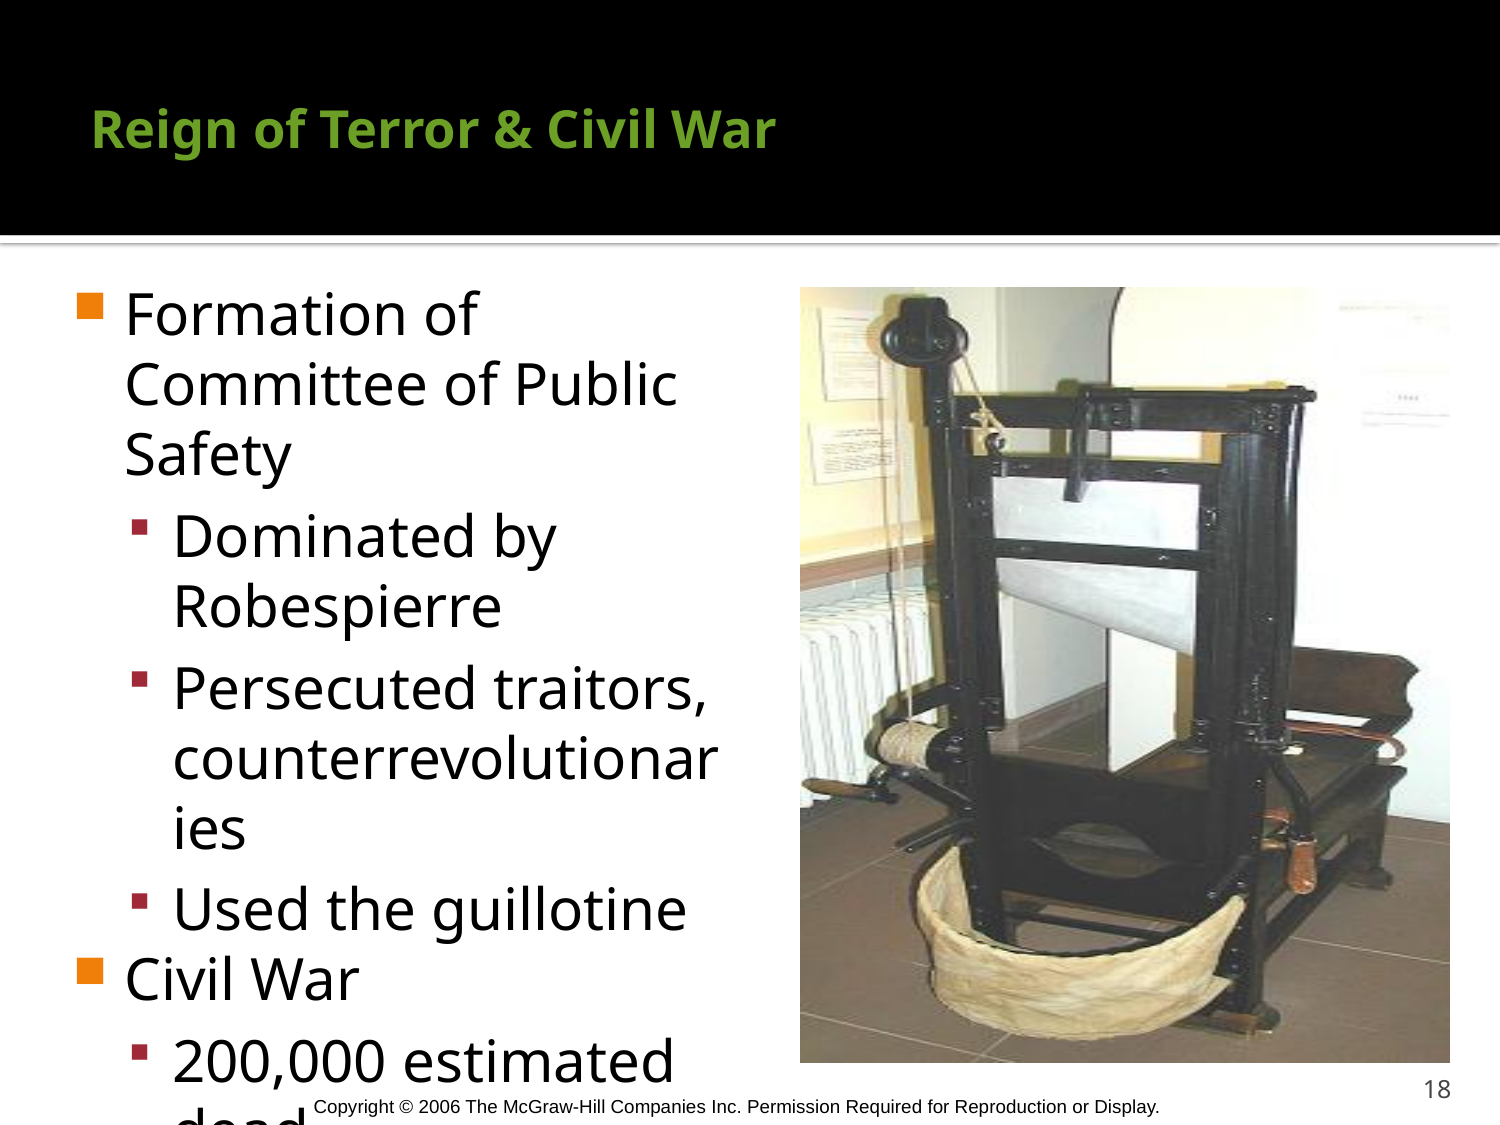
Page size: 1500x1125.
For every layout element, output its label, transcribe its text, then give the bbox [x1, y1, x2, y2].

list Formation of Committee of Public Safety Dominated by Robespierre Persecuted traitors, counterrevolutionaries Used the guillotine Civil War 200,000 estimated dead [37, 262, 737, 1006]
picture [799, 287, 1451, 1063]
slide_number 18 [1345, 1062, 1467, 1108]
title Reign of Terror & Civil War [75, 24, 1425, 231]
